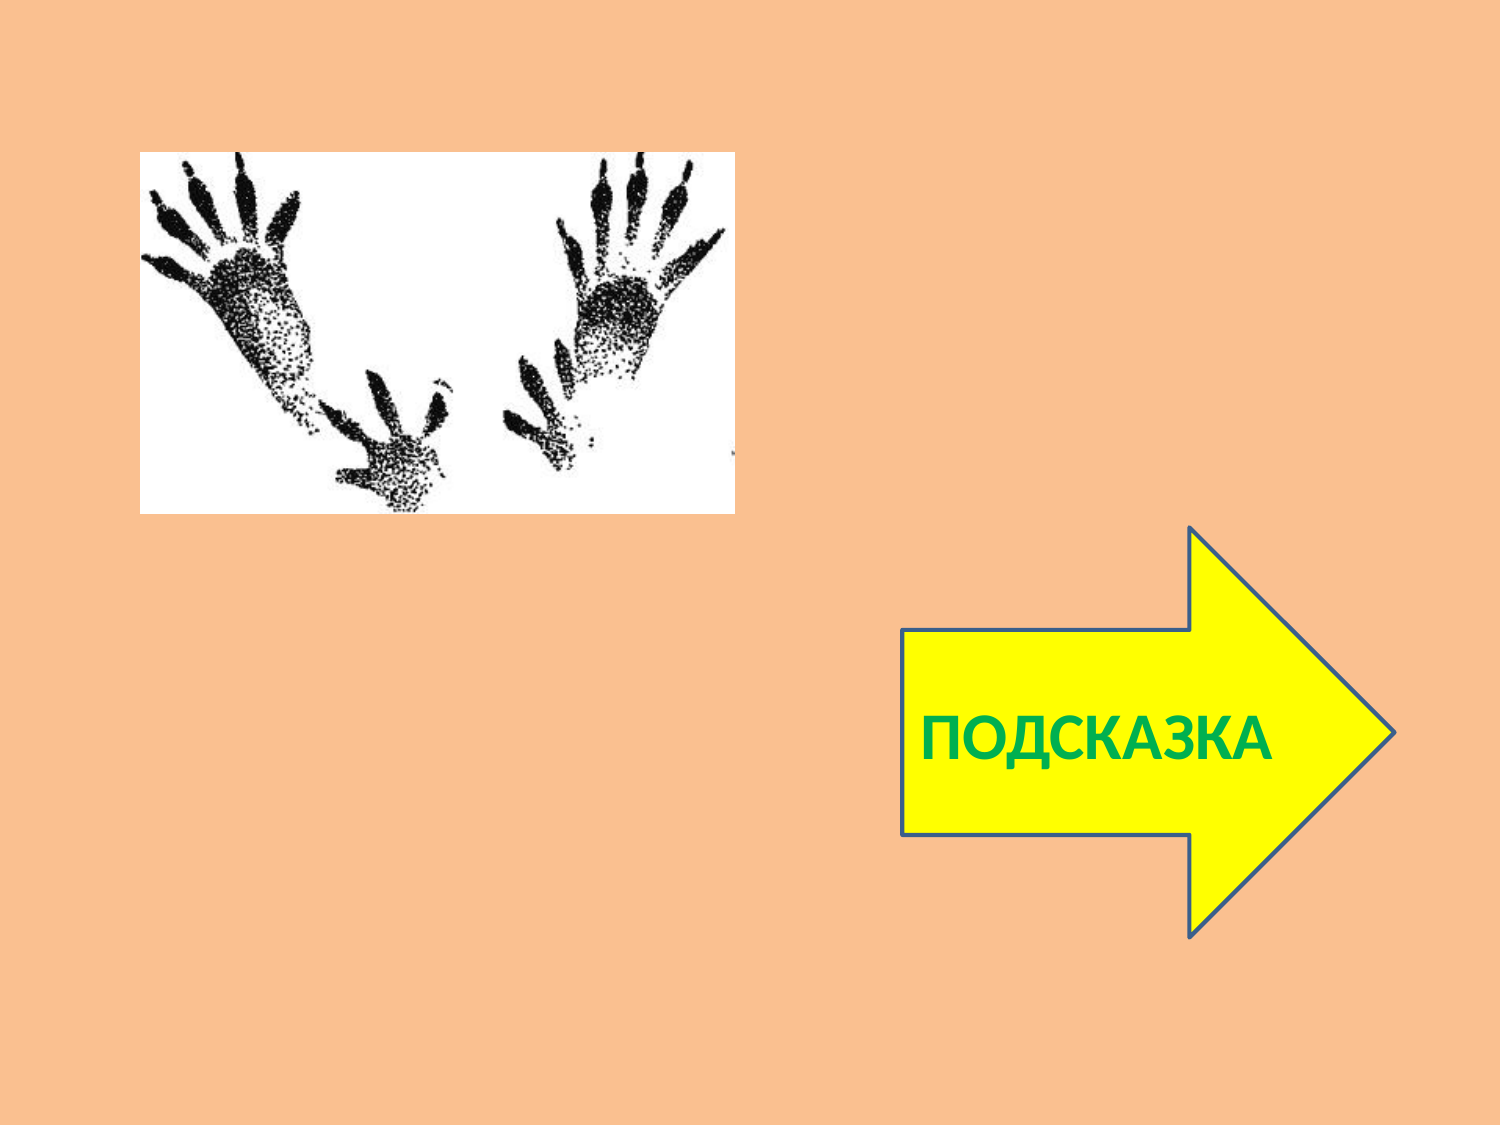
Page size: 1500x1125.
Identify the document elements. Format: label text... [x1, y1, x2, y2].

text_box ПОДСКАЗКА [900, 525, 1397, 940]
picture [140, 152, 735, 514]
